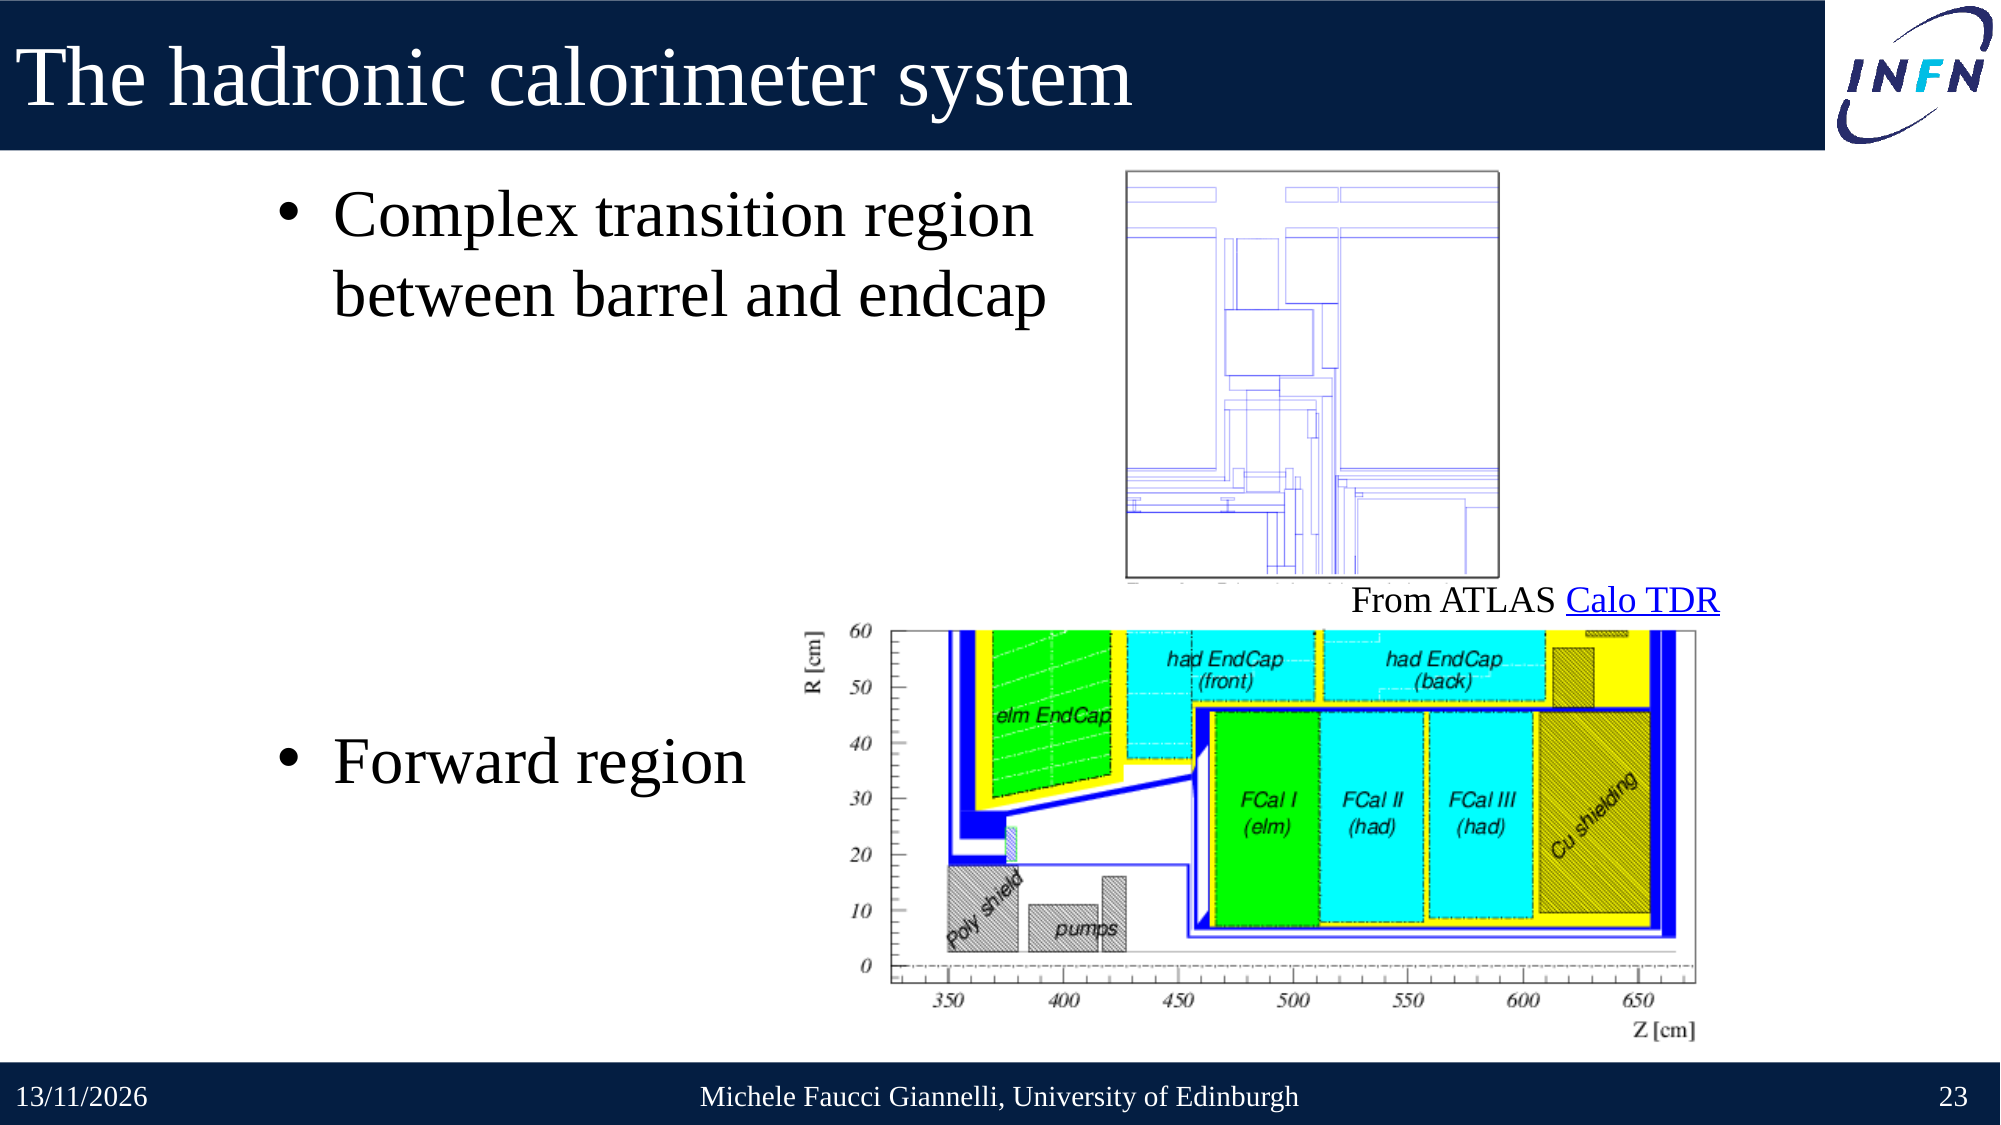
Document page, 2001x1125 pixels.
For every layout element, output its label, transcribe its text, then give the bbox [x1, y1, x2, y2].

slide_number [0, 1065, 467, 1125]
text_box From ATLAS Calo TDR [1508, 567, 1736, 627]
slide_number 23 [1516, 1065, 1984, 1125]
picture [1117, 165, 1511, 584]
list Complex transition region between barrel and endcap Forward region [262, 162, 1119, 1050]
picture [1837, 6, 1993, 144]
picture [775, 596, 1706, 1054]
footer Michele Faucci Giannelli, University of Edinburgh [683, 1065, 1317, 1125]
title The hadronic calorimeter system [0, 12, 1813, 130]
